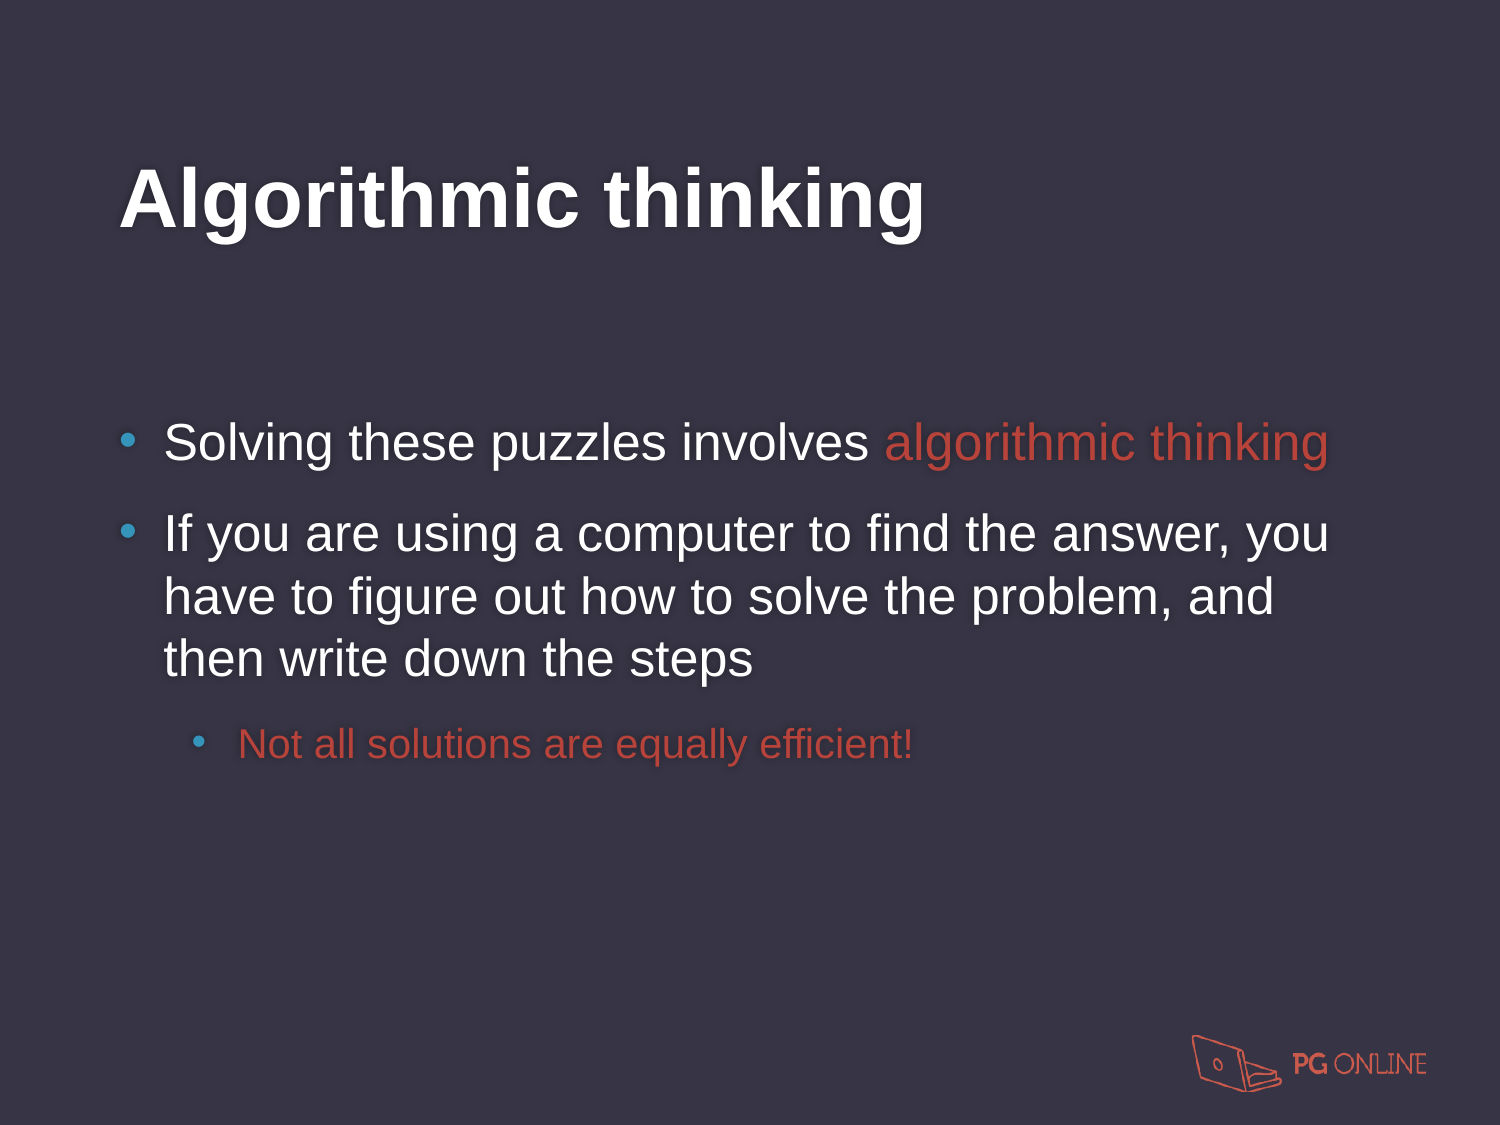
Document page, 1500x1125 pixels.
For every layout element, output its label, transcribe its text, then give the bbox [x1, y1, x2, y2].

list Algorithmic thinking [118, 148, 1401, 259]
list Solving these puzzles involves algorithmic thinking If you are using a computer to find the answer, you have to figure out how to solve the problem, and then write down the steps Not all solutions are equally efficient! [118, 279, 1398, 990]
